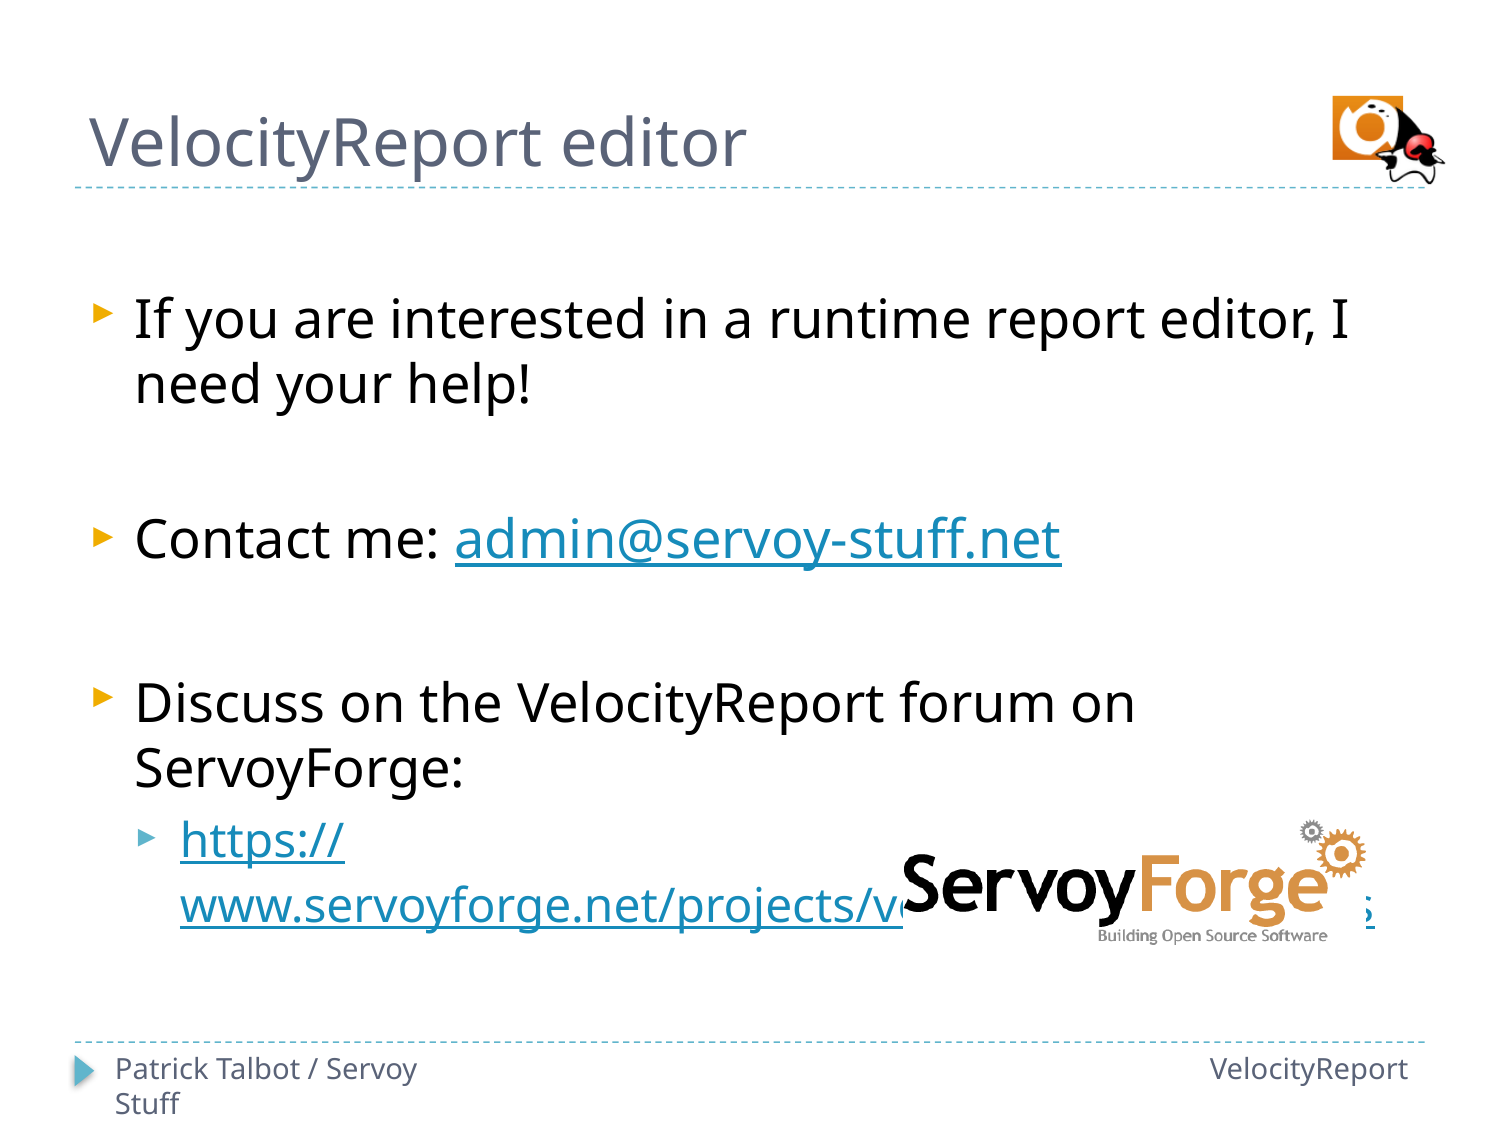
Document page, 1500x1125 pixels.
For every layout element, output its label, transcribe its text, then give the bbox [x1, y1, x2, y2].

footer VelocityReport [479, 1042, 1424, 1103]
title VelocityReport editor [75, 37, 1425, 188]
text_box Patrick Talbot / Servoy Stuff [100, 1042, 479, 1103]
list If you are interested in a runtime report editor, I need your help! Contact me: admin@servoy-stuff.net Discuss on the VelocityReport forum on ServoyForge: https://www.servoyforge.net/projects/velocity-report/boards [75, 200, 1436, 1010]
picture [903, 818, 1367, 946]
picture [1328, 89, 1451, 190]
